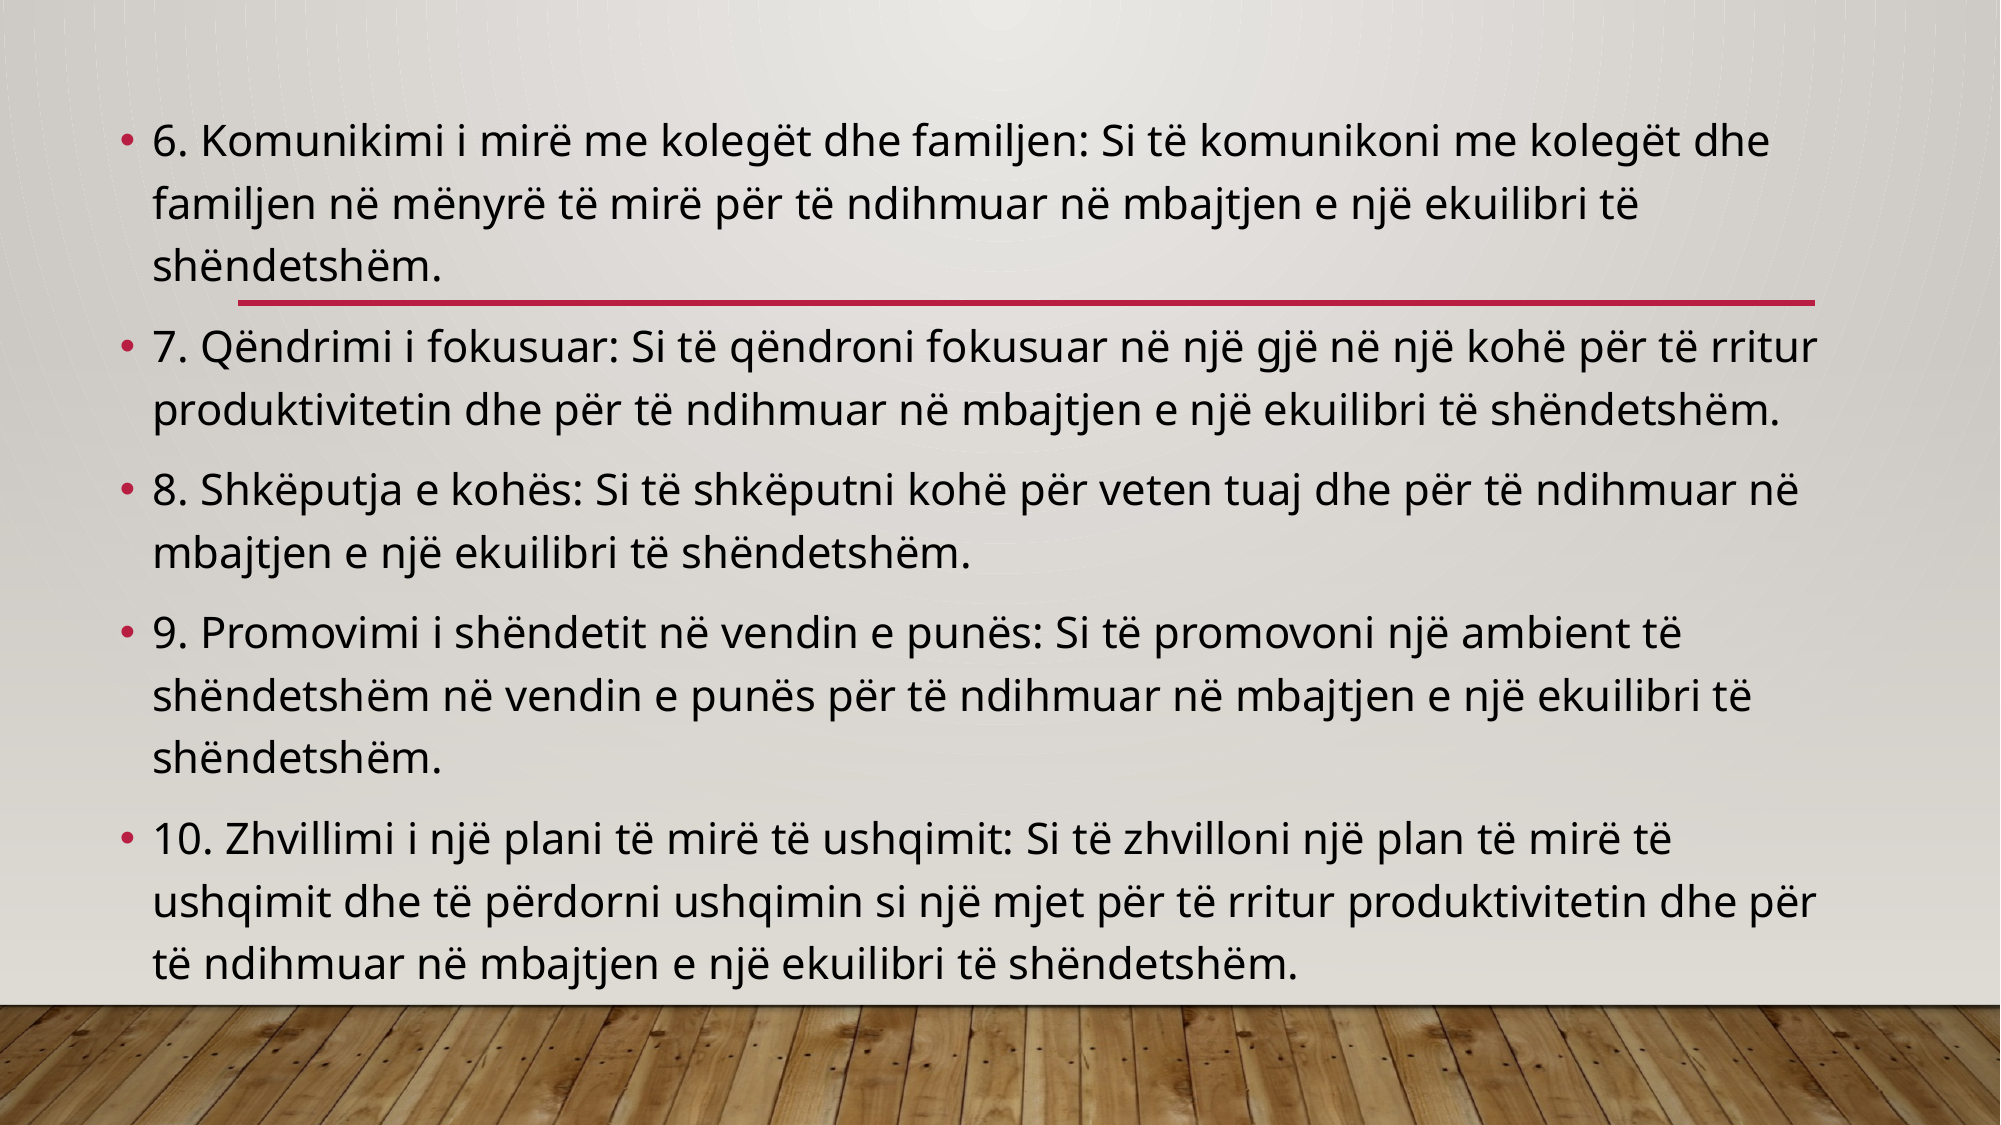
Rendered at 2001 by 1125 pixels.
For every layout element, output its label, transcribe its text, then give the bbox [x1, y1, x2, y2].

list 6. Komunikimi i mirë me kolegët dhe familjen: Si të komunikoni me kolegët dhe familjen në mënyrë të mirë për të ndihmuar në mbajtjen e një ekuilibri të shëndetshëm. 7. Qëndrimi i fokusuar: Si të qëndroni fokusuar në një gjë në një kohë për të rritur produktivitetin dhe për të ndihmuar në mbajtjen e një ekuilibri të shëndetshëm. 8. Shkëputja e kohës: Si të shkëputni kohë për veten tuaj dhe për të ndihmuar në mbajtjen e një ekuilibri të shëndetshëm. 9. Promovimi i shëndetit në vendin e punës: Si të promovoni një ambient të shëndetshëm në vendin e punës për të ndihmuar në mbajtjen e një ekuilibri të shëndetshëm. 10. Zhvillimi i një plani të mirë të ushqimit: Si të zhvilloni një plan të mirë të ushqimit dhe të përdorni ushqimin si një mjet për të rritur produktivitetin dhe për të ndihmuar në mbajtjen e një ekuilibri të shëndetshëm. [104, 95, 1862, 1053]
picture [0, 1005, 2000, 1125]
